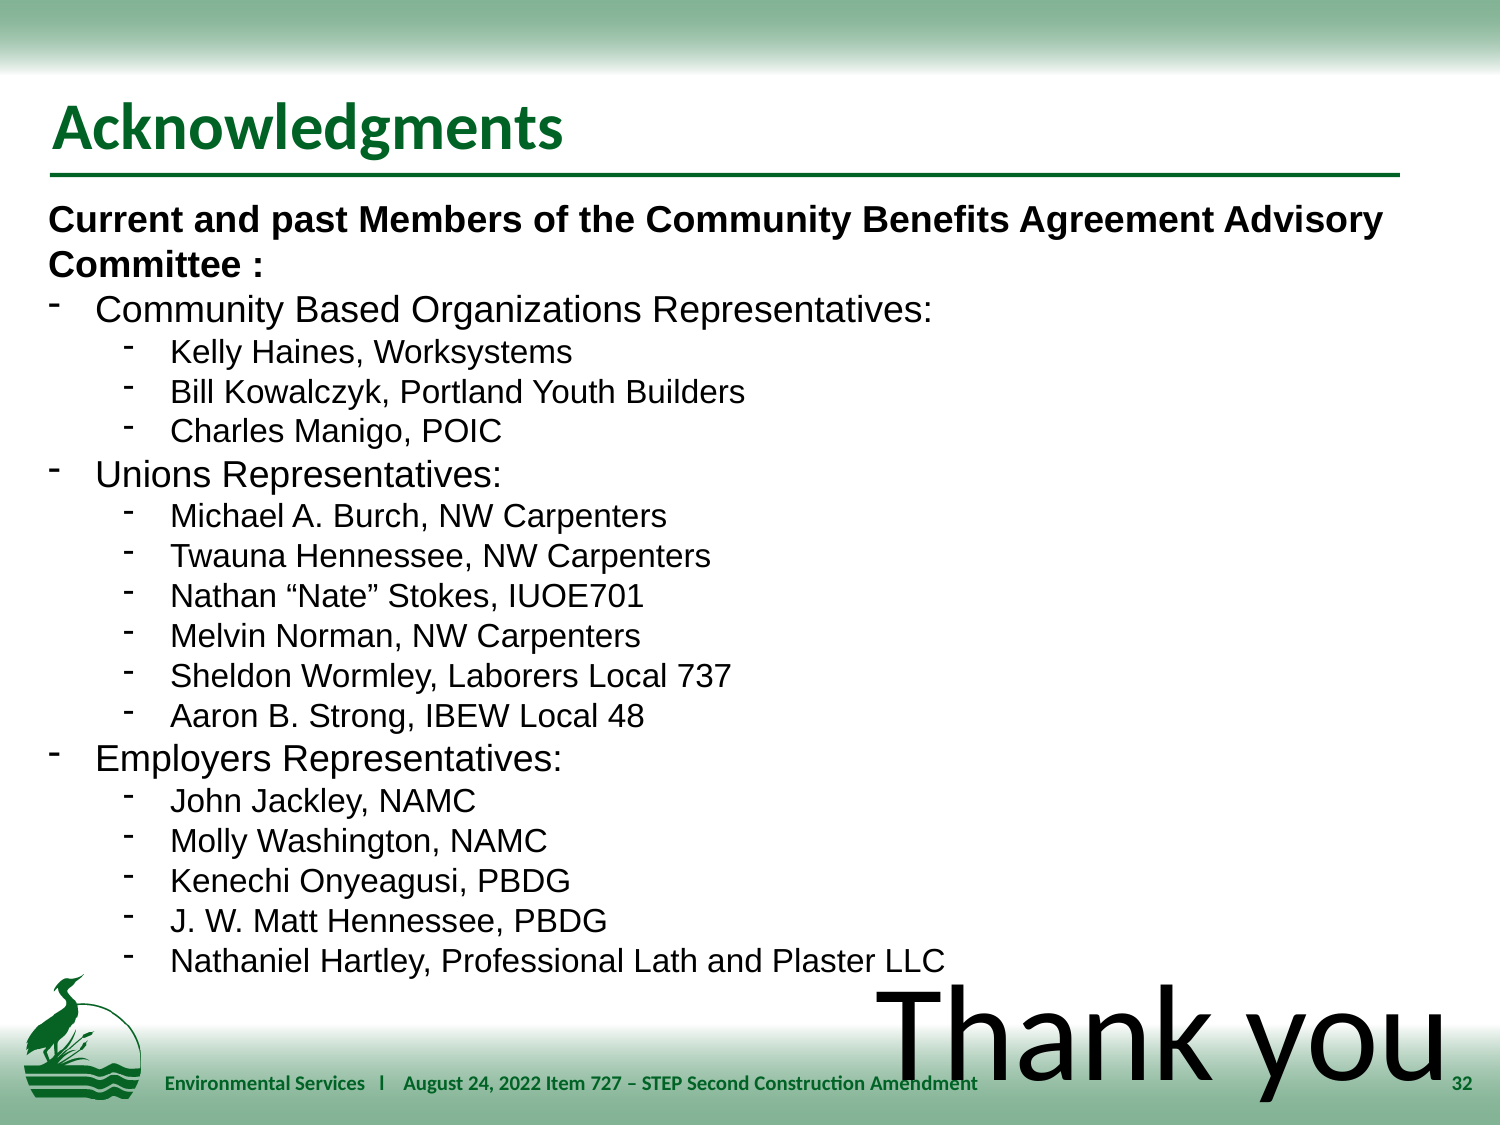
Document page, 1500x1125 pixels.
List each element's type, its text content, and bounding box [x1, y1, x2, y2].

picture [24, 974, 141, 1100]
text_box Current and past Members of the Community Benefits Agreement Advisory Committee : Community Based Organizations Representatives: Kelly Haines, Worksystems Bill Kowalczyk, Portland Youth Builders Charles Manigo, POIC Unions Representatives: Michael A. Burch, NW Carpenters Twauna Hennessee, NW Carpenters Nathan “Nate” Stokes, IUOE701 Melvin Norman, NW Carpenters Sheldon Wormley, Laborers Local 737 Aaron B. Strong, IBEW Local 48 Employers Representatives: John Jackley, NAMC Molly Washington, NAMC Kenechi Onyeagusi, PBDG J. W. Matt Hennessee, PBDG Nathaniel Hartley, Professional Lath and Plaster LLC [33, 187, 1409, 987]
title Acknowledgments [37, 75, 1250, 187]
list Thank you [666, 935, 1467, 1125]
